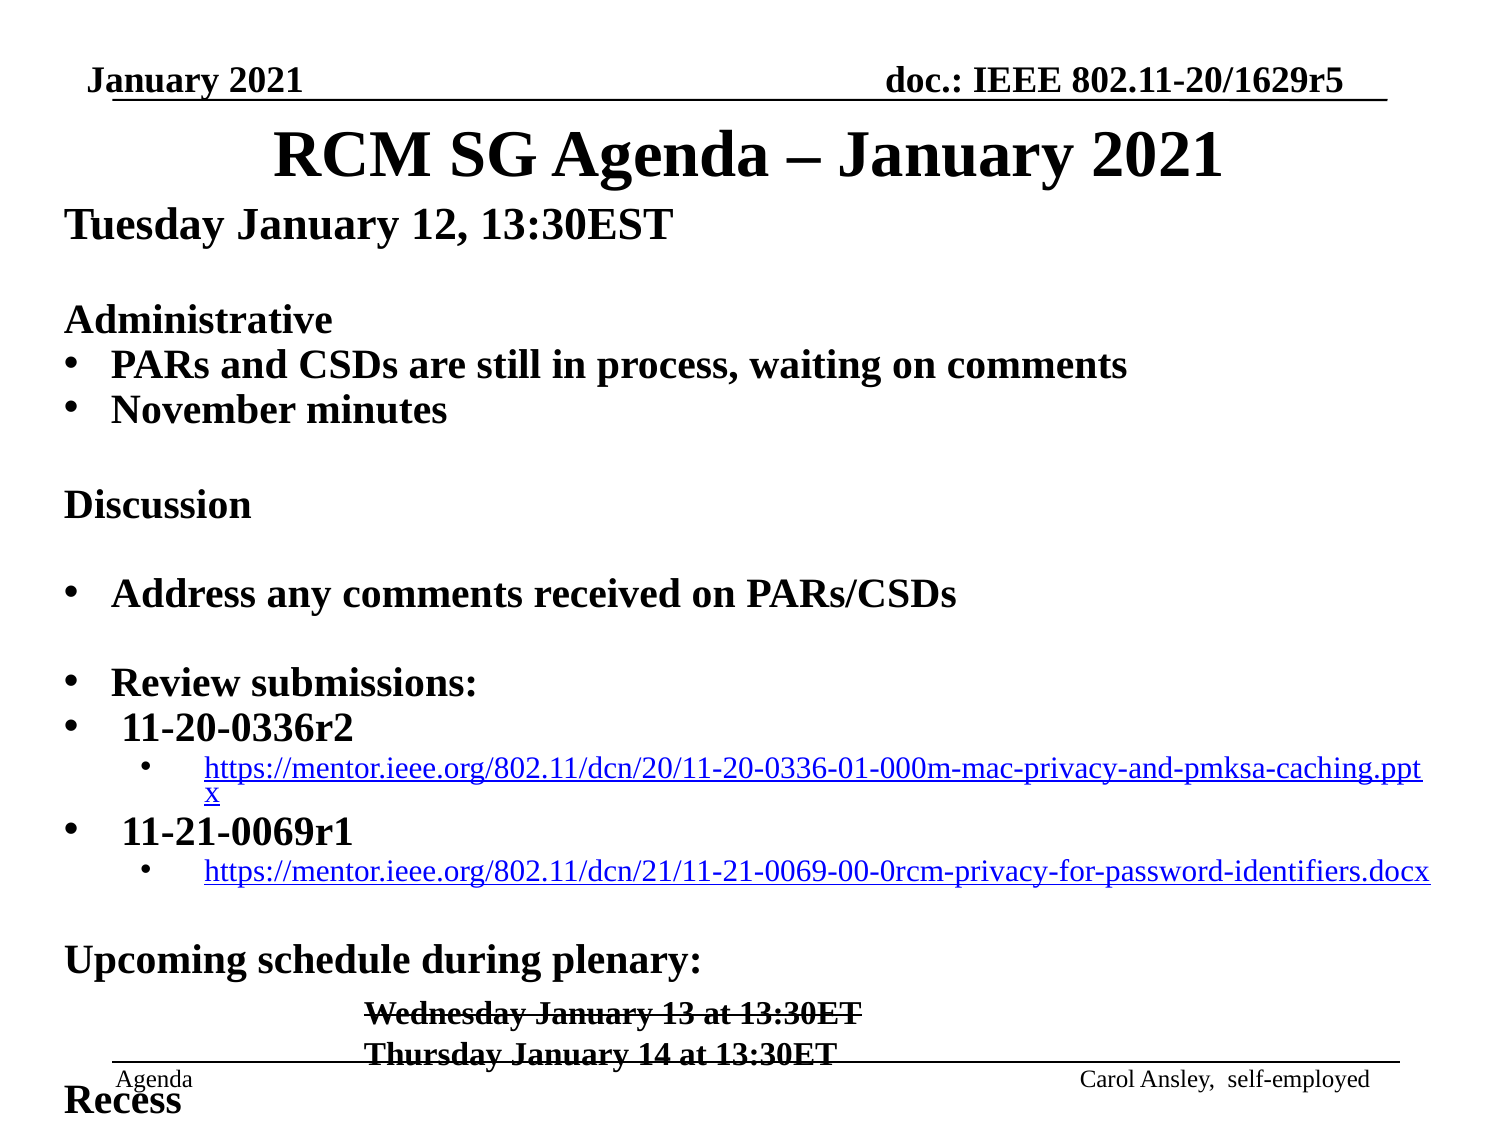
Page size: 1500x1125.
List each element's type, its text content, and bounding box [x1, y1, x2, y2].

text_box RCM SG Agenda – January 2021 [112, 102, 1388, 196]
text_box Tuesday January 12, 13:30EST Administrative PARs and CSDs are still in process, waiting on comments November minutes Discussion Address any comments received on PARs/CSDs Review submissions: 11-20-0336r2 https://mentor.ieee.org/802.11/dcn/20/11-20-0336-01-000m-mac-privacy-and-pmksa-caching.pptx 11-21-0069r1 https://mentor.ieee.org/802.11/dcn/21/11-21-0069-00-0rcm-privacy-for-password-identifiers.docx Upcoming schedule during plenary: Wednesday January 13 at 13:30ET Thursday January 14 at 13:30ET Recess [56, 196, 1444, 1125]
